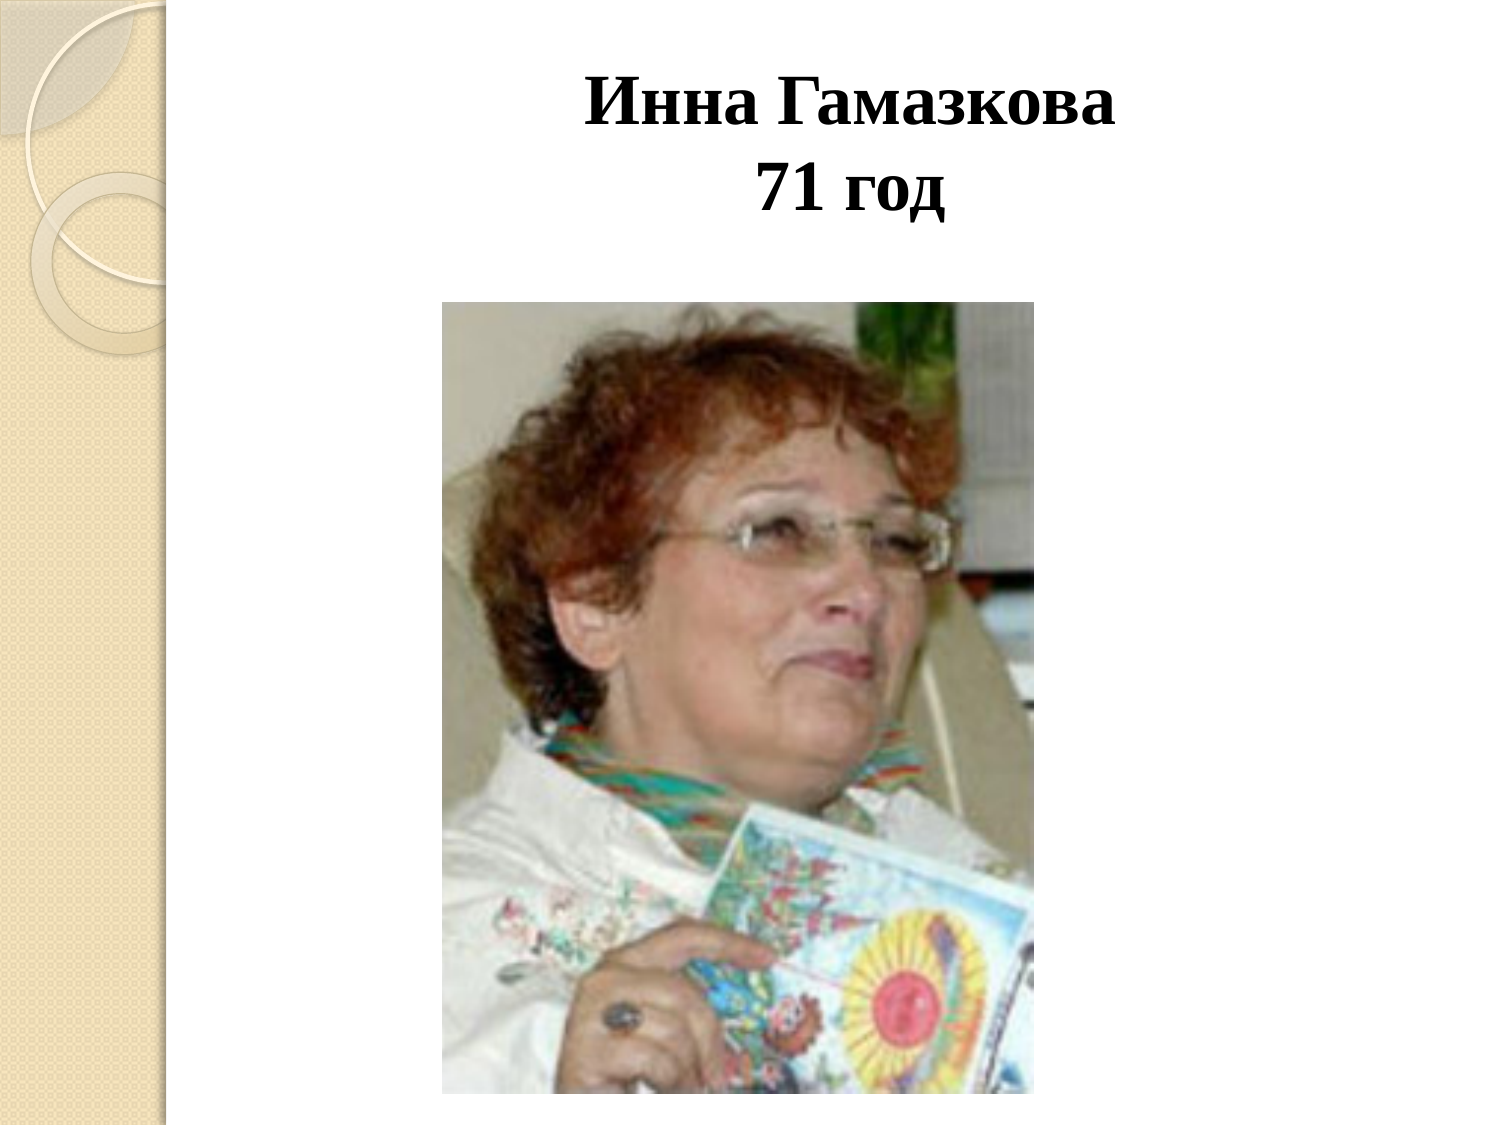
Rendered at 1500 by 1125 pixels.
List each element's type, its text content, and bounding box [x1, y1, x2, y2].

picture [442, 302, 1034, 1095]
title Инна Гамазкова 71 год [235, 45, 1466, 233]
